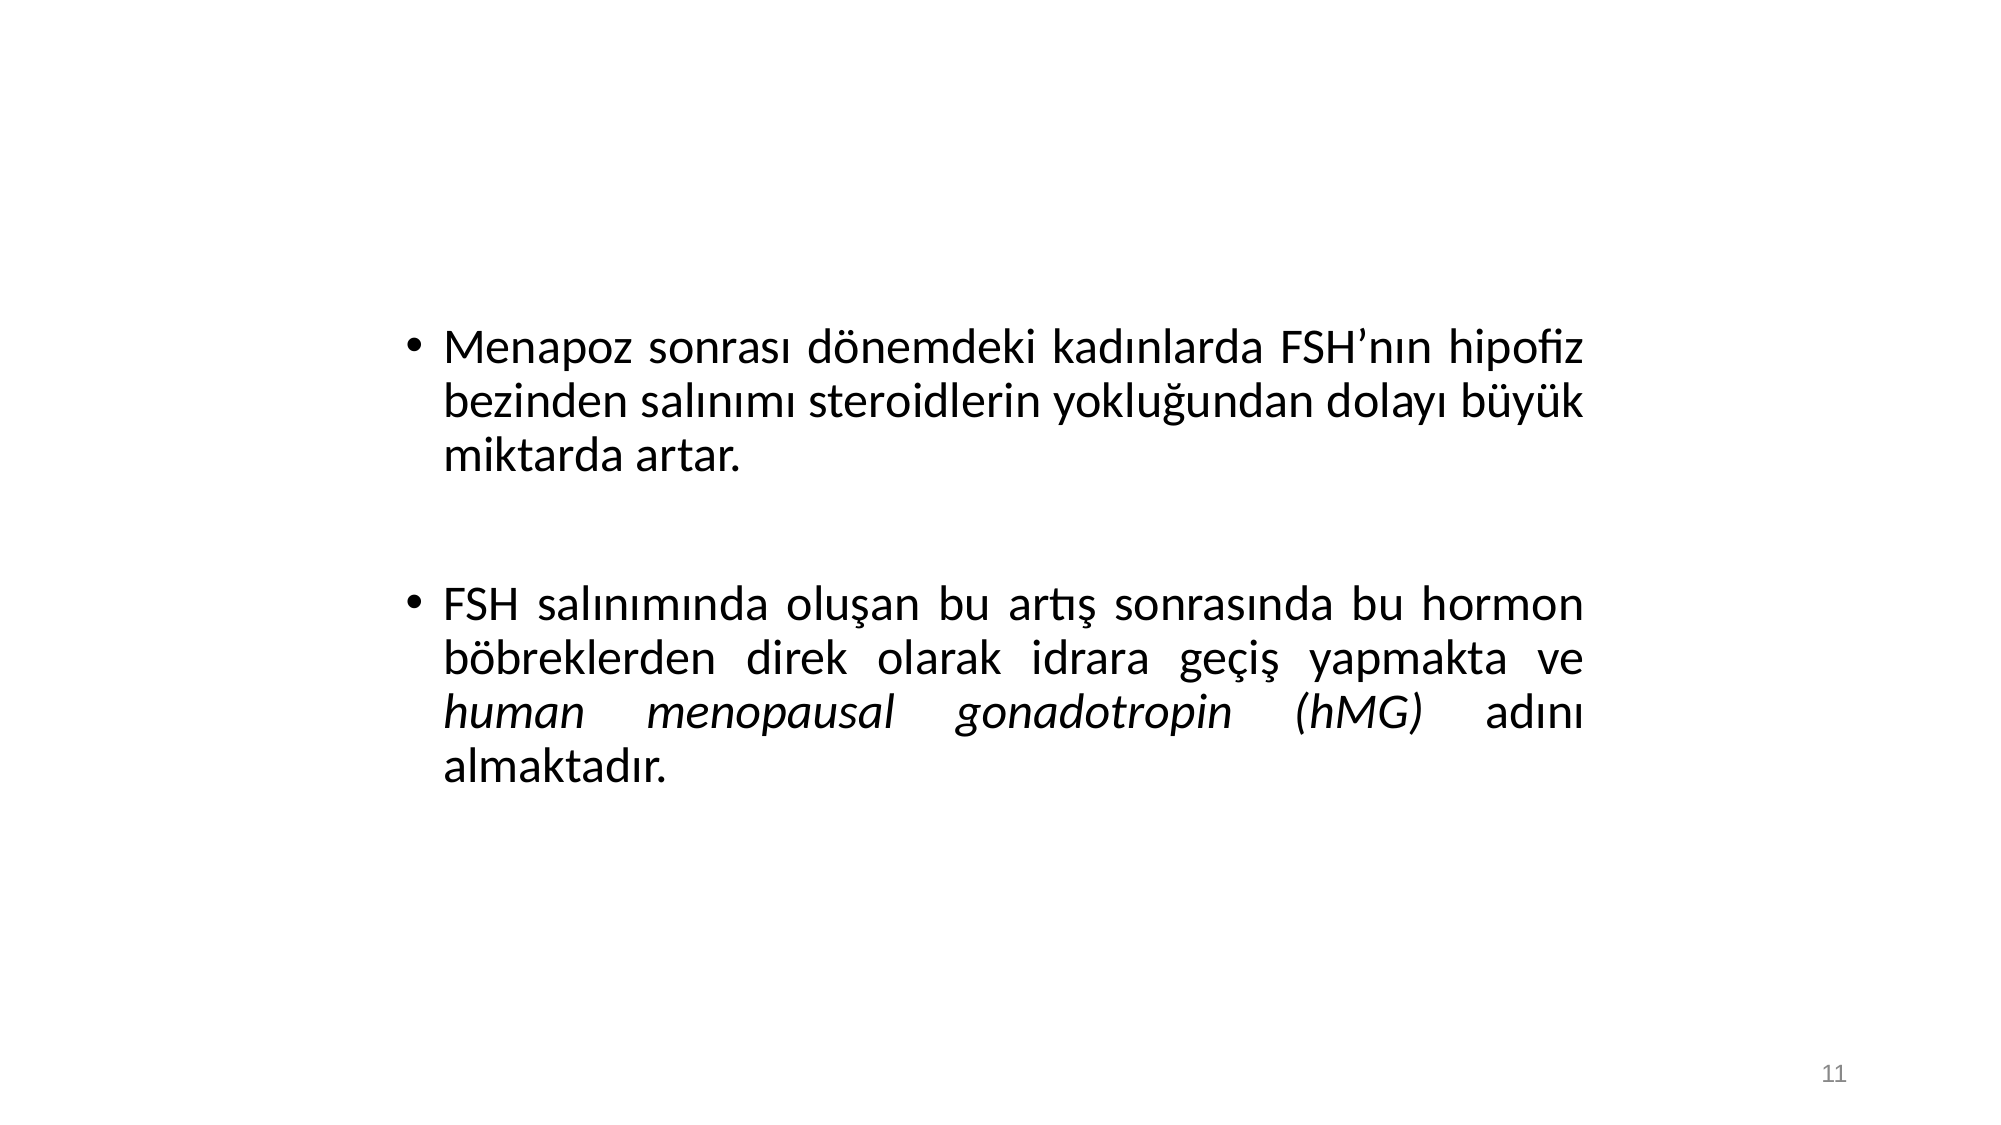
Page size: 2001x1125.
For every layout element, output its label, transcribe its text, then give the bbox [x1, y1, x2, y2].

list Menapoz sonrası dönemdeki kadınlarda FSH’nın hipofiz bezinden salınımı steroidlerin yokluğundan dolayı büyük miktarda artar. FSH salınımında oluşan bu artış sonrasında bu hormon böbreklerden direk olarak idrara geçiş yapmakta ve human menopausal gonadotropin (hMG) adını almaktadır. [390, 231, 1600, 994]
slide_number 11 [1412, 1042, 1863, 1103]
